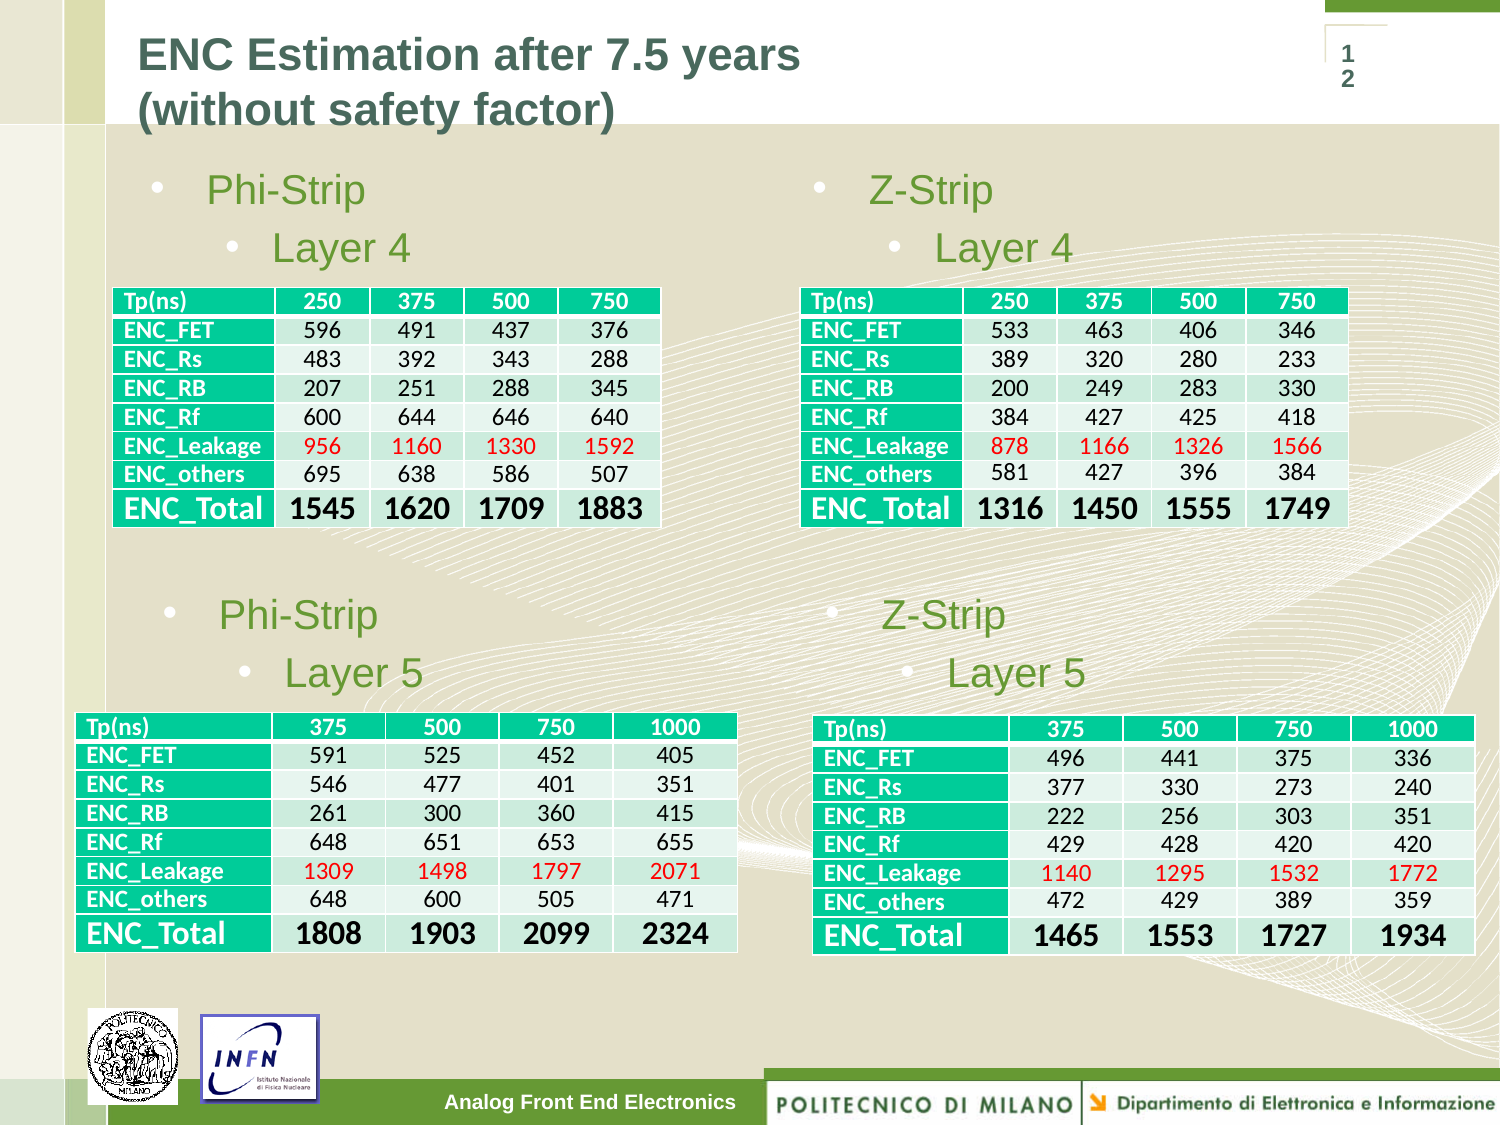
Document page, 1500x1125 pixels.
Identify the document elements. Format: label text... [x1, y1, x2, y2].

table_cell 300 [386, 800, 498, 827]
table_cell ENC_Rf [801, 404, 962, 431]
table_cell 1592 [559, 432, 660, 460]
table_cell 360 [500, 800, 612, 827]
table_cell 429 [1124, 889, 1236, 916]
table_cell 648 [273, 886, 385, 913]
table_cell 452 [500, 744, 612, 769]
table_header Tp(ns) [813, 716, 1008, 741]
table_cell 303 [1238, 803, 1350, 830]
table_cell 222 [1010, 803, 1122, 830]
table_header 250 [276, 288, 369, 314]
table_cell 653 [500, 829, 612, 856]
table_cell ENC_others [113, 461, 274, 488]
table_cell 425 [1152, 404, 1245, 431]
table_cell 437 [465, 319, 557, 344]
table_cell ENC_Leakage [801, 432, 962, 460]
table_cell 878 [964, 432, 1056, 460]
table_cell ENC_others [76, 886, 271, 913]
table_cell 405 [614, 744, 737, 769]
table_cell 336 [1352, 747, 1474, 772]
table_cell 1620 [371, 490, 463, 527]
table_cell 280 [1152, 346, 1245, 373]
table_cell ENC_RB [113, 375, 274, 402]
table_cell 1498 [386, 857, 498, 885]
table_cell 1903 [386, 915, 498, 952]
table_cell 428 [1124, 831, 1236, 858]
table_header 1000 [614, 713, 737, 739]
text_box Z-Strip Layer 5 [824, 587, 1288, 700]
table_cell 396 [1152, 461, 1245, 488]
table_header 500 [1152, 288, 1245, 314]
text_box Phi-Strip Layer 4 [149, 162, 688, 288]
table_cell 359 [1352, 889, 1474, 916]
table_cell 491 [371, 319, 463, 344]
table_header Tp(ns) [801, 288, 962, 314]
table_cell 420 [1238, 831, 1350, 858]
table_cell ENC_RB [76, 800, 271, 827]
table_cell 646 [465, 404, 557, 431]
table_header 750 [500, 713, 612, 739]
table_cell 283 [1152, 375, 1245, 402]
table_cell 463 [1058, 319, 1151, 344]
table_cell 2324 [614, 915, 737, 952]
table_cell 600 [386, 886, 498, 913]
table_cell 1797 [500, 857, 612, 885]
table_cell 2099 [500, 915, 612, 952]
table_cell ENC_Leakage [113, 432, 274, 460]
table_cell 1326 [1152, 432, 1245, 460]
table_cell 651 [386, 829, 498, 856]
table_cell 351 [614, 771, 737, 798]
table_cell ENC_Total [813, 918, 1008, 954]
table_cell ENC_Rs [76, 771, 271, 798]
table_header 375 [1010, 716, 1122, 741]
slide_number 12 [1341, 37, 1500, 63]
table_cell 2071 [614, 857, 737, 885]
table_cell 648 [273, 829, 385, 856]
table_cell 1772 [1352, 860, 1474, 887]
table_cell 507 [559, 461, 660, 488]
table_cell ENC_others [801, 461, 962, 488]
picture [0, 112, 1500, 1125]
table_cell 346 [1247, 319, 1348, 344]
table_cell 1727 [1238, 918, 1350, 954]
table_cell 256 [1124, 803, 1236, 830]
table_cell 384 [1247, 461, 1348, 488]
table_cell ENC_RB [801, 375, 962, 402]
table_header 250 [964, 288, 1056, 314]
list Z-Strip Layer 4 [812, 162, 1275, 275]
table_cell 249 [1058, 375, 1151, 402]
table_cell ENC_Total [801, 490, 962, 527]
table_cell 600 [276, 404, 369, 431]
table_cell 1450 [1058, 490, 1151, 527]
table_cell 1808 [273, 915, 385, 952]
title ENC Estimation after 7.5 years (without safety factor) [137, 24, 1275, 163]
table_cell 207 [276, 375, 369, 402]
table_header 750 [559, 288, 660, 314]
table_cell 1566 [1247, 432, 1348, 460]
table_cell 420 [1352, 831, 1474, 858]
table_cell 233 [1247, 346, 1348, 373]
table_cell 505 [500, 886, 612, 913]
table_cell 288 [465, 375, 557, 402]
table_header 375 [371, 288, 463, 314]
table_header Tp(ns) [113, 288, 274, 314]
table_cell 384 [964, 404, 1056, 431]
table_cell 1140 [1010, 860, 1122, 887]
table_cell 415 [614, 800, 737, 827]
table_cell 1160 [371, 432, 463, 460]
table_cell 1295 [1124, 860, 1236, 887]
table_cell 261 [273, 800, 385, 827]
table_cell 401 [500, 771, 612, 798]
table_cell ENC_Rs [113, 346, 274, 373]
table_cell 655 [614, 829, 737, 856]
table_cell ENC_Rs [801, 346, 962, 373]
table_header Tp(ns) [76, 713, 271, 739]
table_cell 638 [371, 461, 463, 488]
table_cell ENC_others [813, 889, 1008, 916]
table_cell ENC_FET [76, 744, 271, 769]
table_cell 251 [371, 375, 463, 402]
table_cell 418 [1247, 404, 1348, 431]
table_cell 644 [371, 404, 463, 431]
table_header 500 [1124, 716, 1236, 741]
table_cell 375 [1238, 747, 1350, 772]
table_cell 392 [371, 346, 463, 373]
table_cell 1309 [273, 857, 385, 885]
table_cell 1330 [465, 432, 557, 460]
table_cell 1883 [559, 490, 660, 527]
table_cell 389 [964, 346, 1056, 373]
table_cell ENC_Rf [813, 831, 1008, 858]
table_cell 345 [559, 375, 660, 402]
table_cell 389 [1238, 889, 1350, 916]
table_cell ENC_Rf [76, 829, 271, 856]
table_cell 427 [1058, 461, 1151, 488]
table_cell 427 [1058, 404, 1151, 431]
table_cell 330 [1247, 375, 1348, 402]
table_cell 581 [964, 461, 1056, 488]
table_cell 496 [1010, 747, 1122, 772]
table_cell 429 [1010, 831, 1122, 858]
table_cell 240 [1352, 774, 1474, 801]
table_cell ENC_FET [801, 319, 962, 344]
table_header 375 [1058, 288, 1151, 314]
table_cell 956 [276, 432, 369, 460]
table_cell 343 [465, 346, 557, 373]
table_cell 377 [1010, 774, 1122, 801]
table_header 500 [386, 713, 498, 739]
table_cell 200 [964, 375, 1056, 402]
table_cell ENC_Total [76, 915, 271, 952]
table_header 750 [1247, 288, 1348, 314]
table_cell 695 [276, 461, 369, 488]
table_cell ENC_Leakage [813, 860, 1008, 887]
table_cell 591 [273, 744, 385, 769]
table_cell 1709 [465, 490, 557, 527]
table_cell 1934 [1352, 918, 1474, 954]
table_cell ENC_RB [813, 803, 1008, 830]
table_cell 483 [276, 346, 369, 373]
table_header 1000 [1352, 716, 1474, 741]
table_cell ENC_FET [113, 319, 274, 344]
table_cell 376 [559, 319, 660, 344]
table_cell 441 [1124, 747, 1236, 772]
table_cell 586 [465, 461, 557, 488]
table_cell 1316 [964, 490, 1056, 527]
table_cell 351 [1352, 803, 1474, 830]
table_cell 471 [614, 886, 737, 913]
table_cell 1553 [1124, 918, 1236, 954]
table_cell 1465 [1010, 918, 1122, 954]
table_cell 1555 [1152, 490, 1245, 527]
table_header 375 [273, 713, 385, 739]
table_cell 477 [386, 771, 498, 798]
table_cell ENC_Rs [813, 774, 1008, 801]
table_cell 640 [559, 404, 660, 431]
table_cell 525 [386, 744, 498, 769]
table_cell ENC_FET [813, 747, 1008, 772]
table_cell 330 [1124, 774, 1236, 801]
table_header 500 [465, 288, 557, 314]
table_cell 288 [559, 346, 660, 373]
table_cell 1749 [1247, 490, 1348, 527]
table_cell 406 [1152, 319, 1245, 344]
table_cell 273 [1238, 774, 1350, 801]
table_cell 533 [964, 319, 1056, 344]
table_cell ENC_Total [113, 490, 274, 527]
table_cell ENC_Leakage [76, 857, 271, 885]
table_header 750 [1238, 716, 1350, 741]
table_cell 596 [276, 319, 369, 344]
table_cell 1166 [1058, 432, 1151, 460]
table_cell 320 [1058, 346, 1151, 373]
table_cell 472 [1010, 889, 1122, 916]
table_cell 1532 [1238, 860, 1350, 887]
table_cell 546 [273, 771, 385, 798]
table_cell 1545 [276, 490, 369, 527]
text_box Phi-Strip Layer 5 [162, 587, 700, 713]
table_cell ENC_Rf [113, 404, 274, 431]
